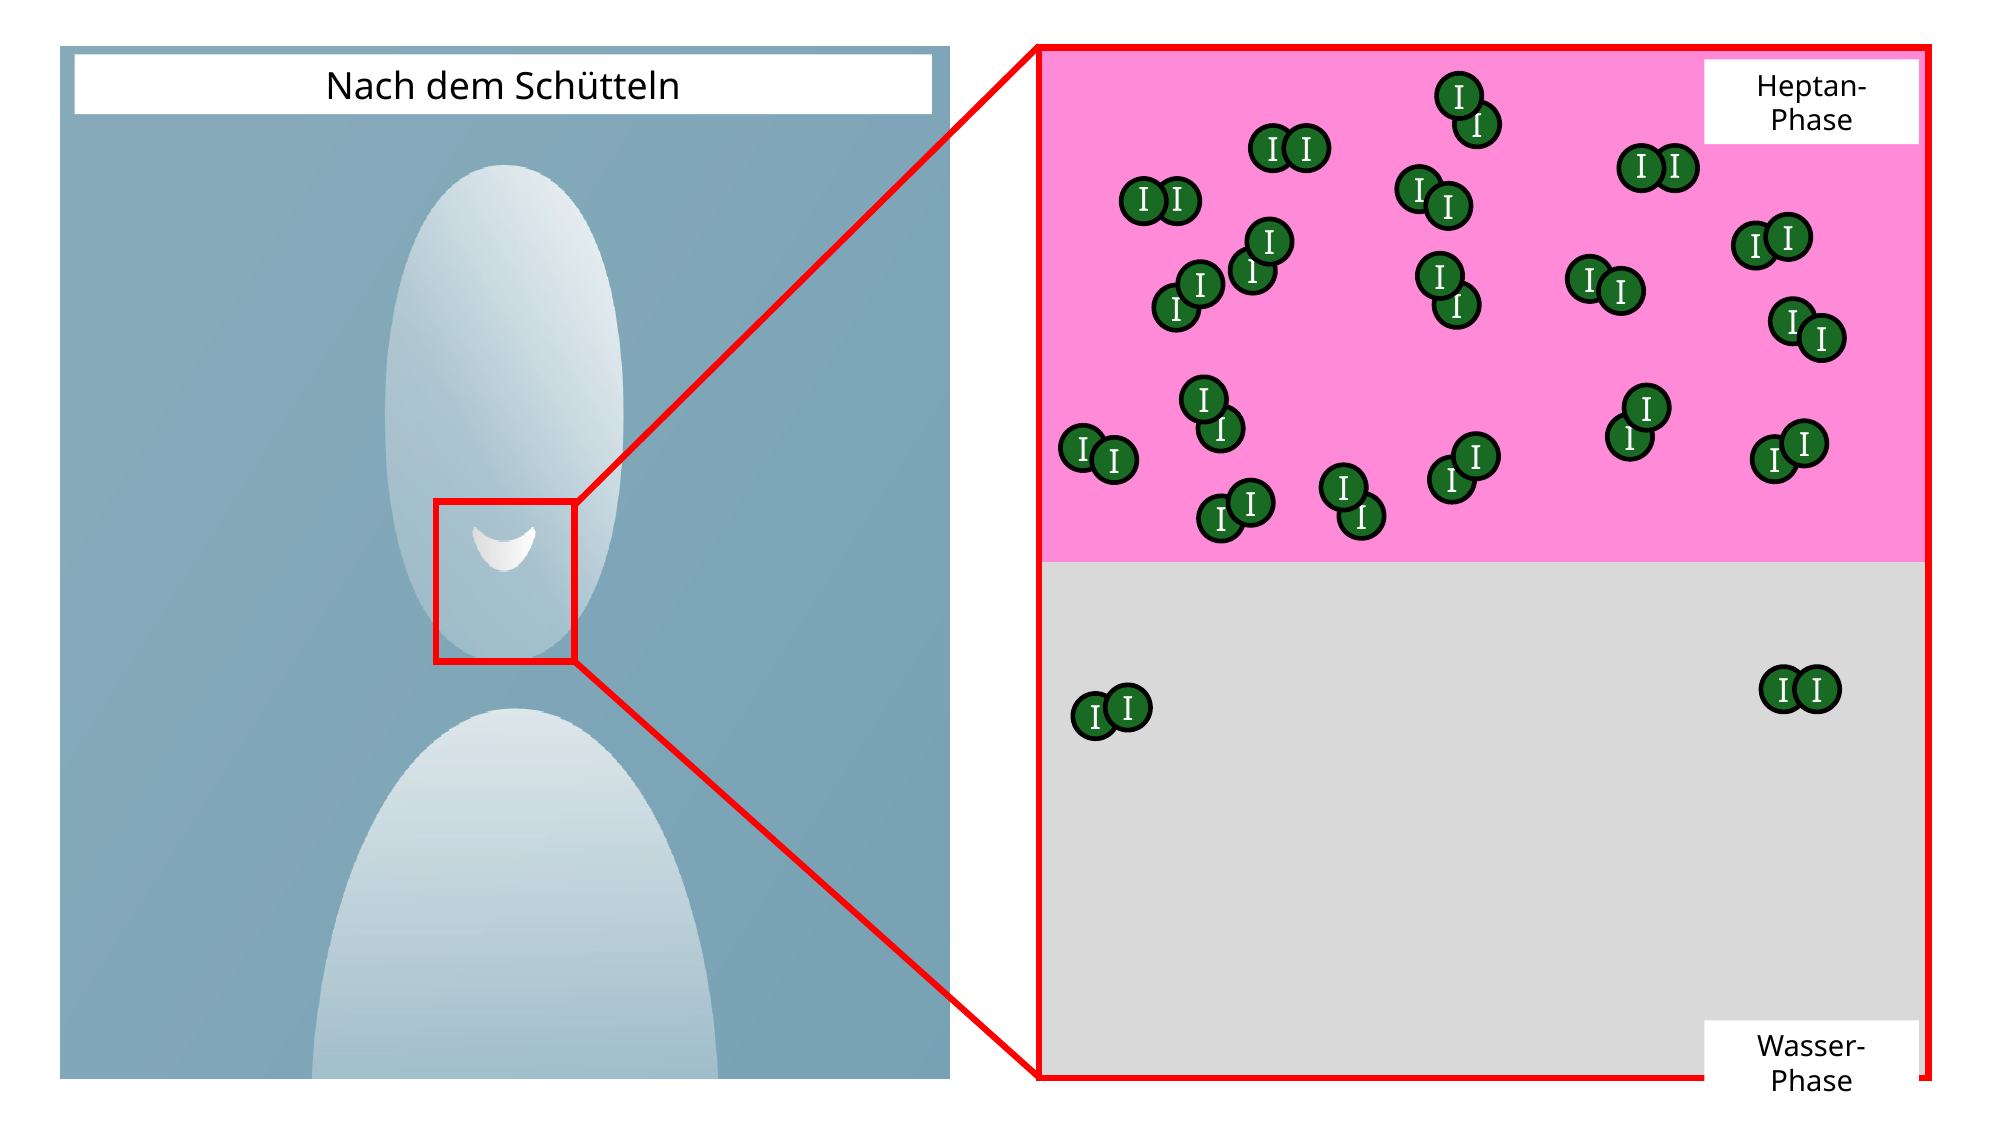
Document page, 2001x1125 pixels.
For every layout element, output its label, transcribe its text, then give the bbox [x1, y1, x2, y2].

text_box [986, 0, 1986, 1125]
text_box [1196, 482, 1276, 539]
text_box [1565, 256, 1646, 314]
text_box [1618, 139, 1699, 197]
picture [60, 46, 951, 1079]
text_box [1307, 478, 1398, 525]
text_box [1249, 119, 1330, 177]
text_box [574, 45, 1040, 506]
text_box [1732, 212, 1812, 270]
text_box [1749, 422, 1830, 480]
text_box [1767, 301, 1848, 358]
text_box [1760, 660, 1841, 718]
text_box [574, 660, 1040, 1078]
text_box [1393, 169, 1474, 226]
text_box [1403, 267, 1494, 314]
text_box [1593, 398, 1684, 446]
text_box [1120, 172, 1201, 230]
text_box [1058, 425, 1139, 483]
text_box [1423, 86, 1514, 134]
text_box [1216, 232, 1307, 280]
text_box [1038, 46, 1930, 1080]
text_box Wasser-Phase [1704, 1020, 1919, 1105]
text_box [1071, 683, 1152, 740]
text_box Heptan-Phase [1704, 59, 1919, 145]
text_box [1148, 267, 1229, 325]
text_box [1424, 439, 1504, 497]
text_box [1167, 390, 1258, 438]
